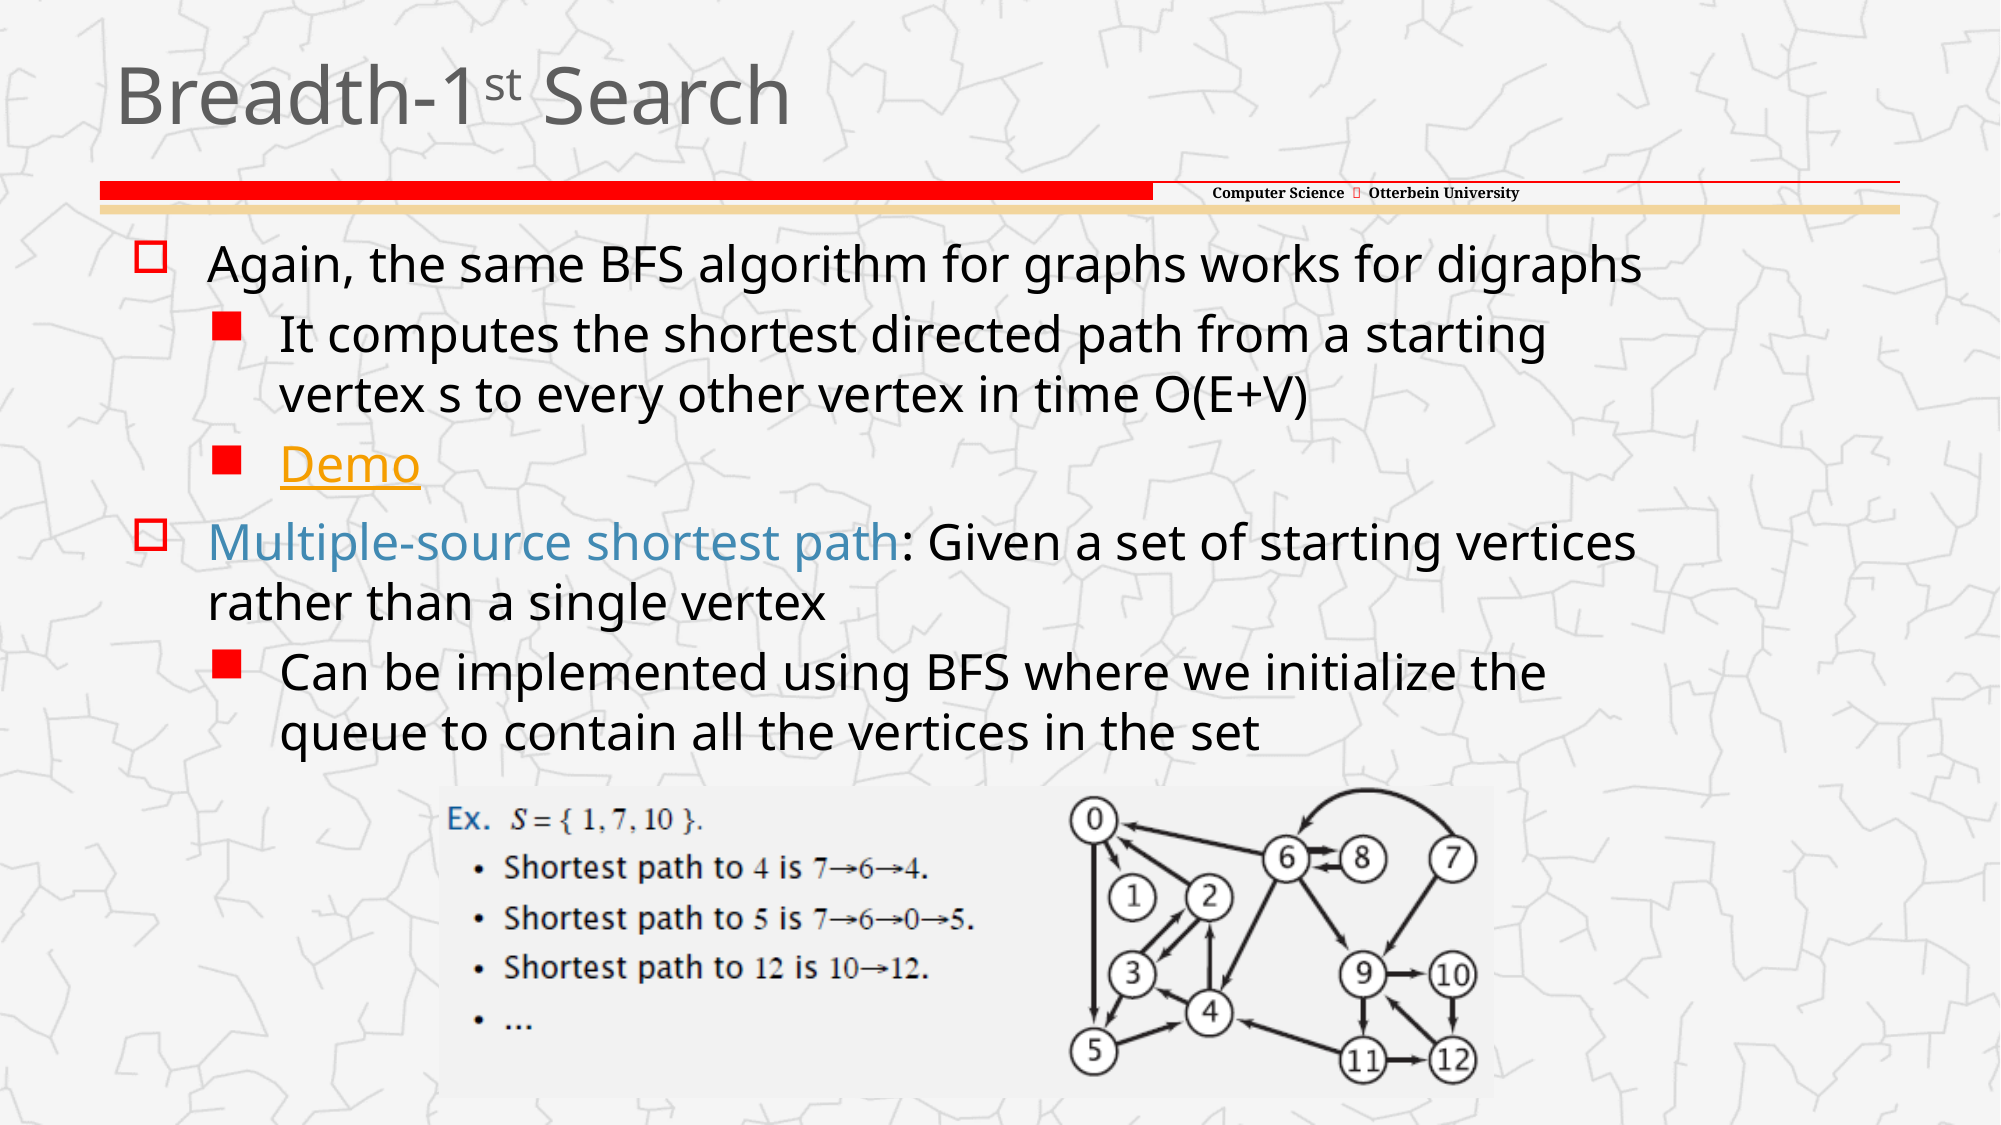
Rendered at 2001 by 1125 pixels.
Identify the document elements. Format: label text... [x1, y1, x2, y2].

title Breadth-1st Search [99, 37, 1900, 175]
list Again, the same BFS algorithm for graphs works for digraphs It computes the shortest directed path from a starting vertex s to every other vertex in time O(E+V) Demo Multiple-source shortest path: Given a set of starting vertices rather than a single vertex Can be implemented using BFS where we initialize the queue to contain all the vertices in the set [116, 224, 1698, 1088]
picture [0, 0, 2001, 1125]
